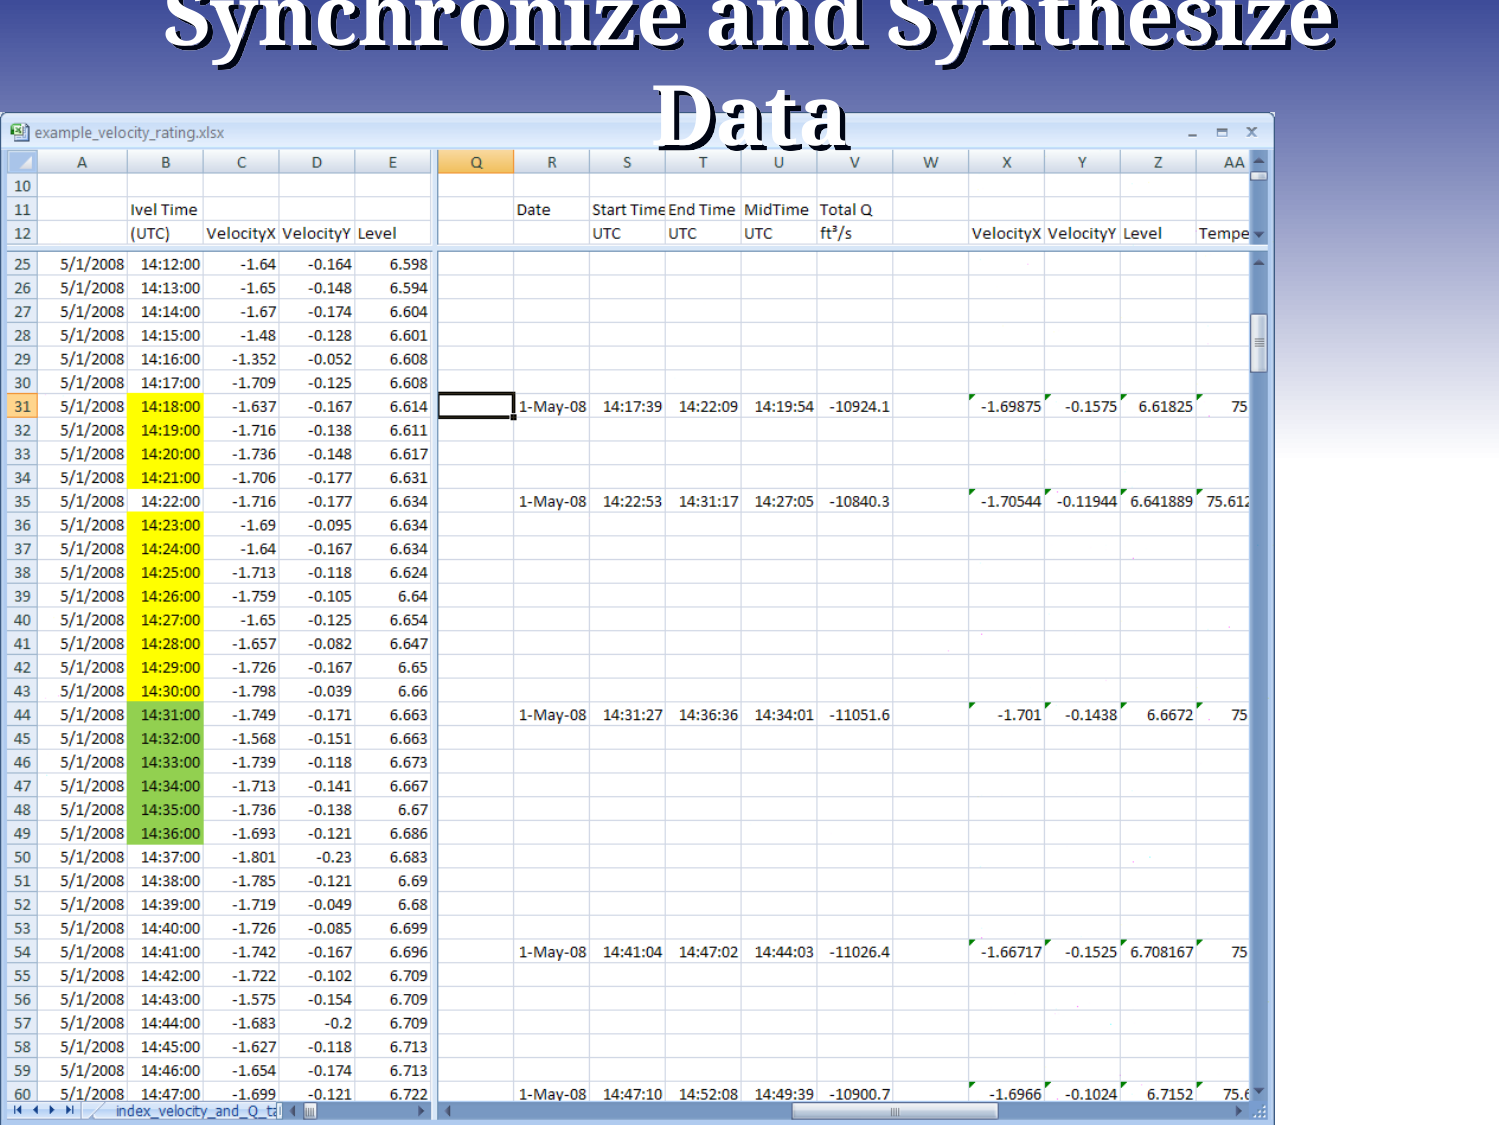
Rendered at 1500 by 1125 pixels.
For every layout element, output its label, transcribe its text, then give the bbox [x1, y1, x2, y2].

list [0, 112, 1276, 1125]
title Synchronize and Synthesize Data [74, 12, 1426, 113]
